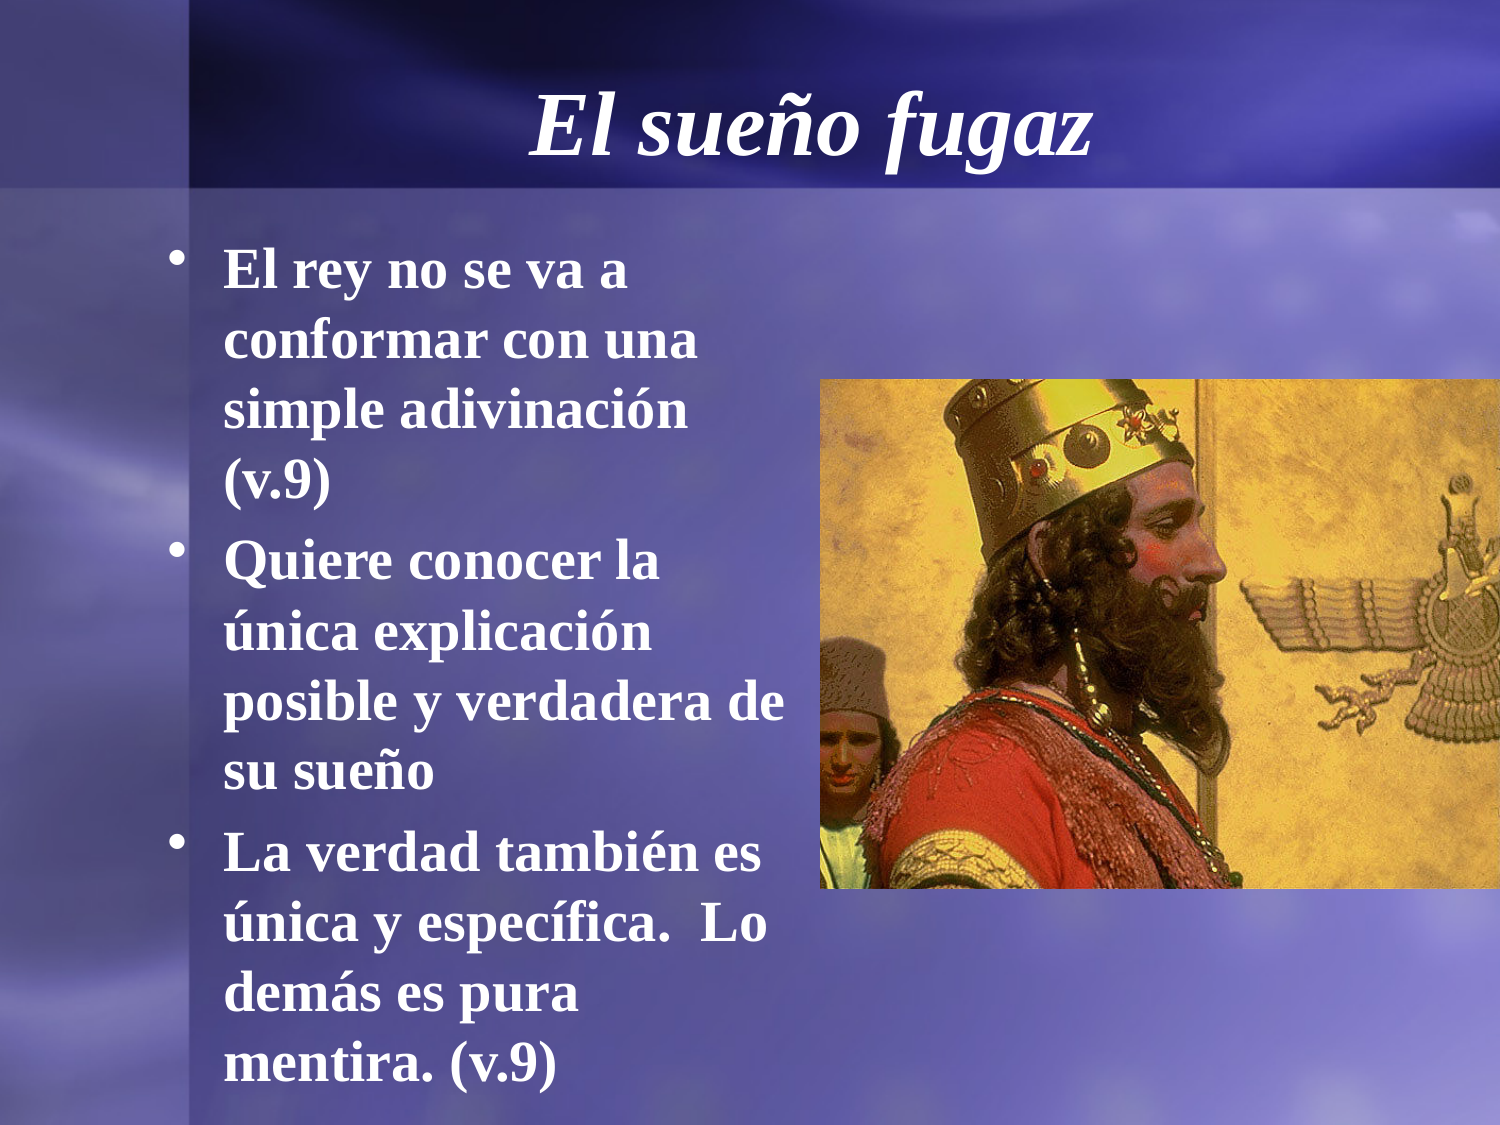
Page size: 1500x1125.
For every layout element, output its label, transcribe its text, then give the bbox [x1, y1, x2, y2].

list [820, 378, 1500, 889]
list El rey no se va a conformar con una simple adivinación (v.9) Quiere conocer la única explicación posible y verdadera de su sueño La verdad también es única y específica. Lo demás es pura mentira. (v.9) [152, 222, 809, 1079]
title El sueño fugaz [237, 24, 1388, 213]
picture [0, 0, 1500, 1125]
